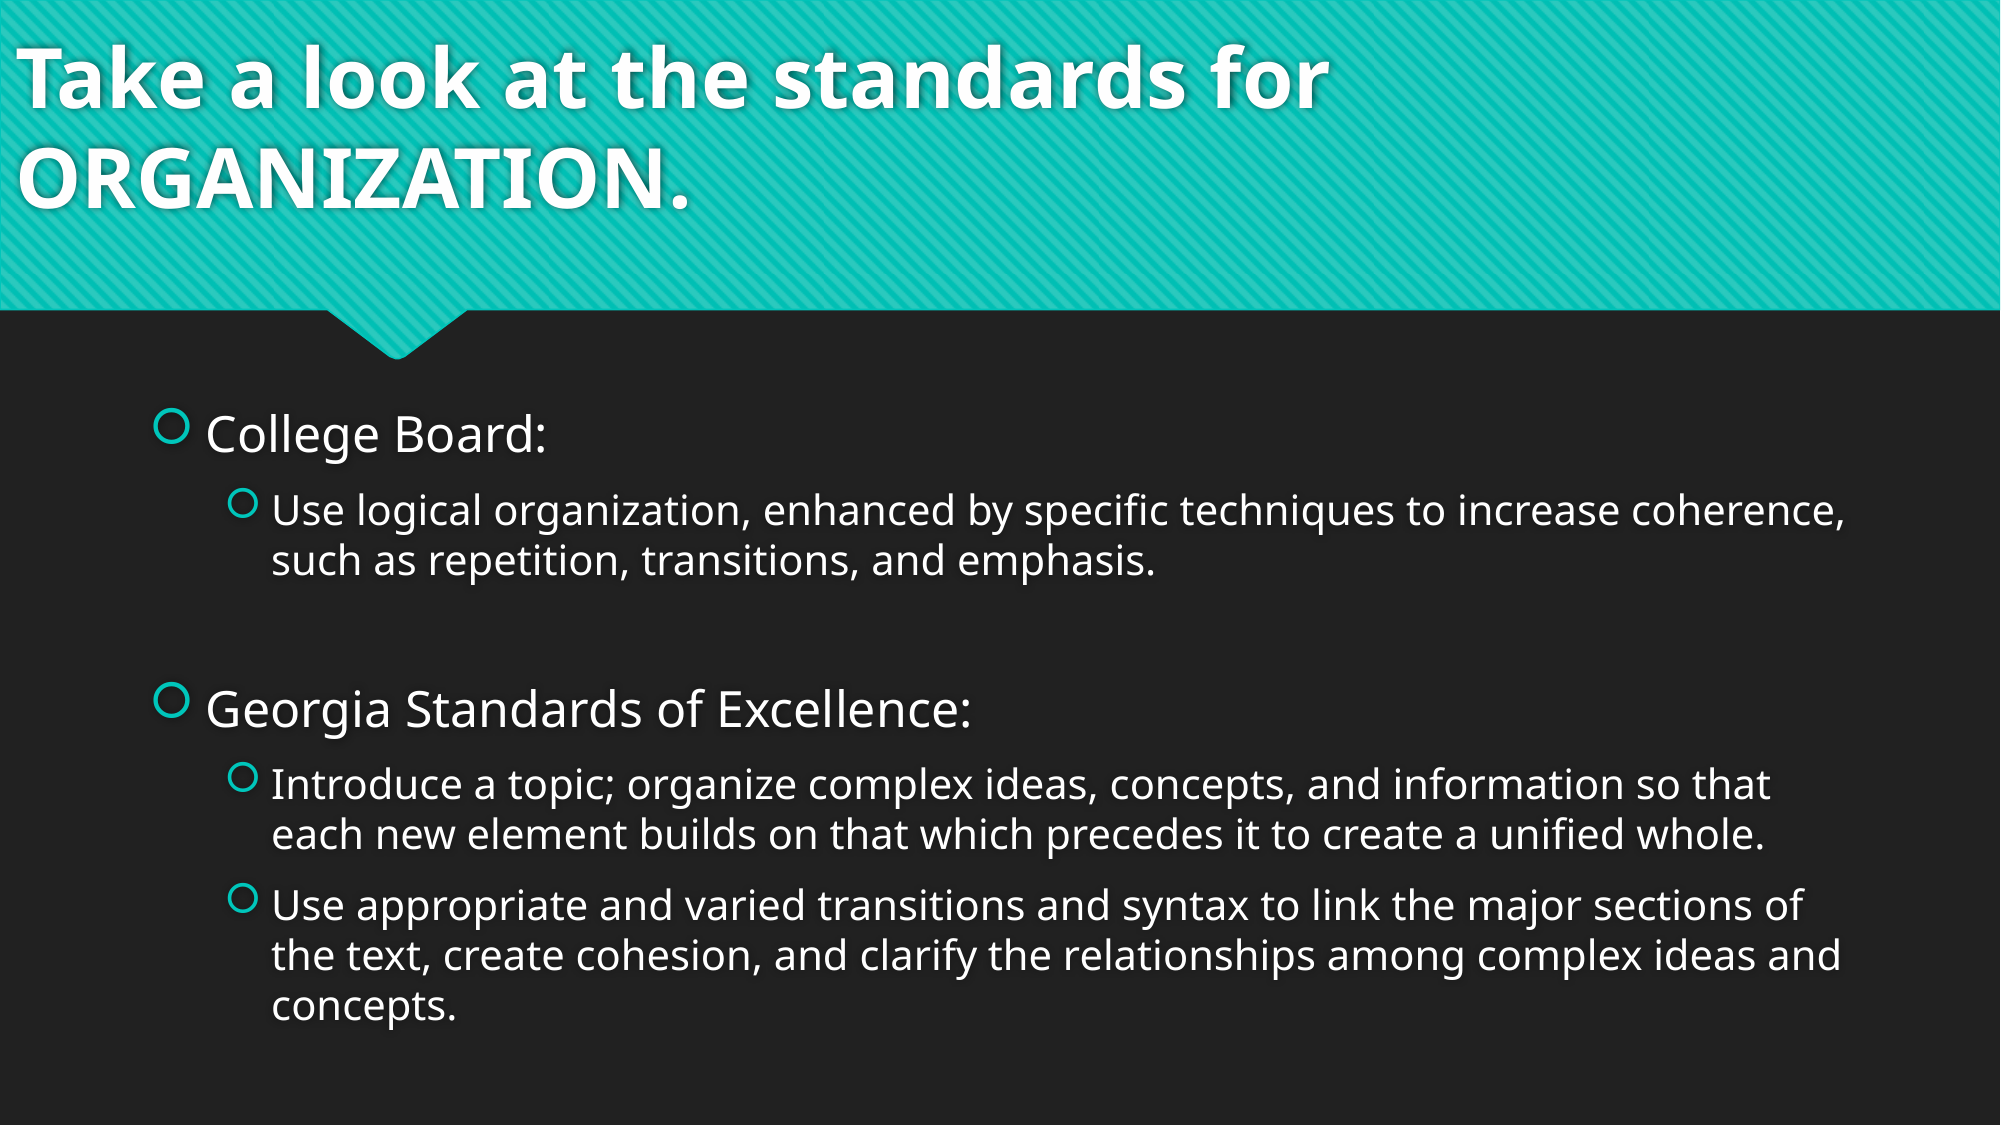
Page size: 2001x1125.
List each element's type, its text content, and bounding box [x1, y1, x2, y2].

title Take a look at the standards for ORGANIZATION. [0, 73, 1990, 233]
list College Board: Use logical organization, enhanced by specific techniques to increase coherence, such as repetition, transitions, and emphasis. Georgia Standards of Excellence: Introduce a topic; organize complex ideas, concepts, and information so that each new element builds on that which precedes it to create a unified whole. Use appropriate and varied transitions and syntax to link the major sections of the text, create cohesion, and clarify the relationships among complex ideas and concepts. [134, 364, 1866, 1067]
